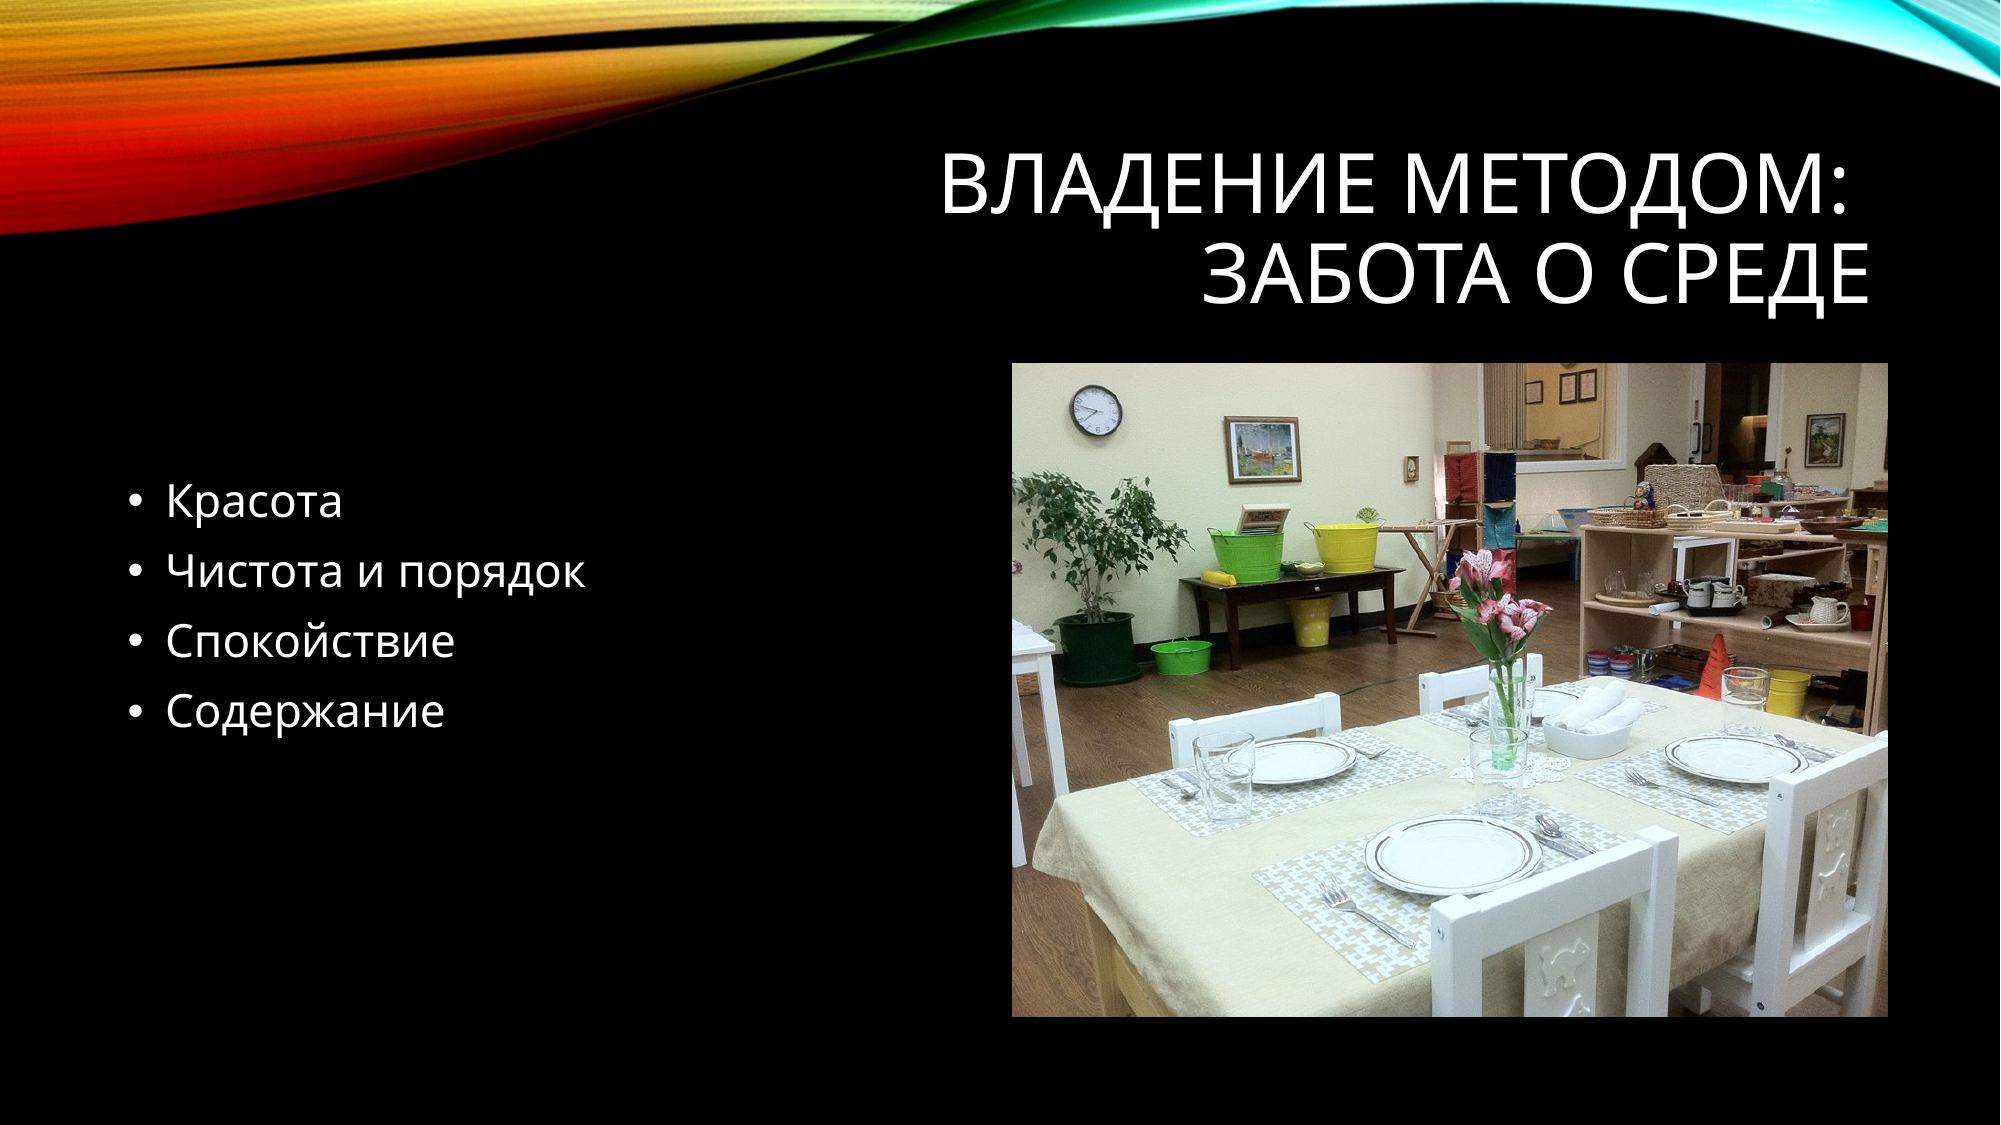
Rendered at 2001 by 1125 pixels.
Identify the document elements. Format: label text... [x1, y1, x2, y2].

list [1012, 362, 1888, 1017]
list Красота Чистота и порядок Спокойствие Содержание [112, 470, 988, 1021]
title Владение методом: забота о среде [474, 125, 1888, 338]
picture [0, 0, 2000, 237]
